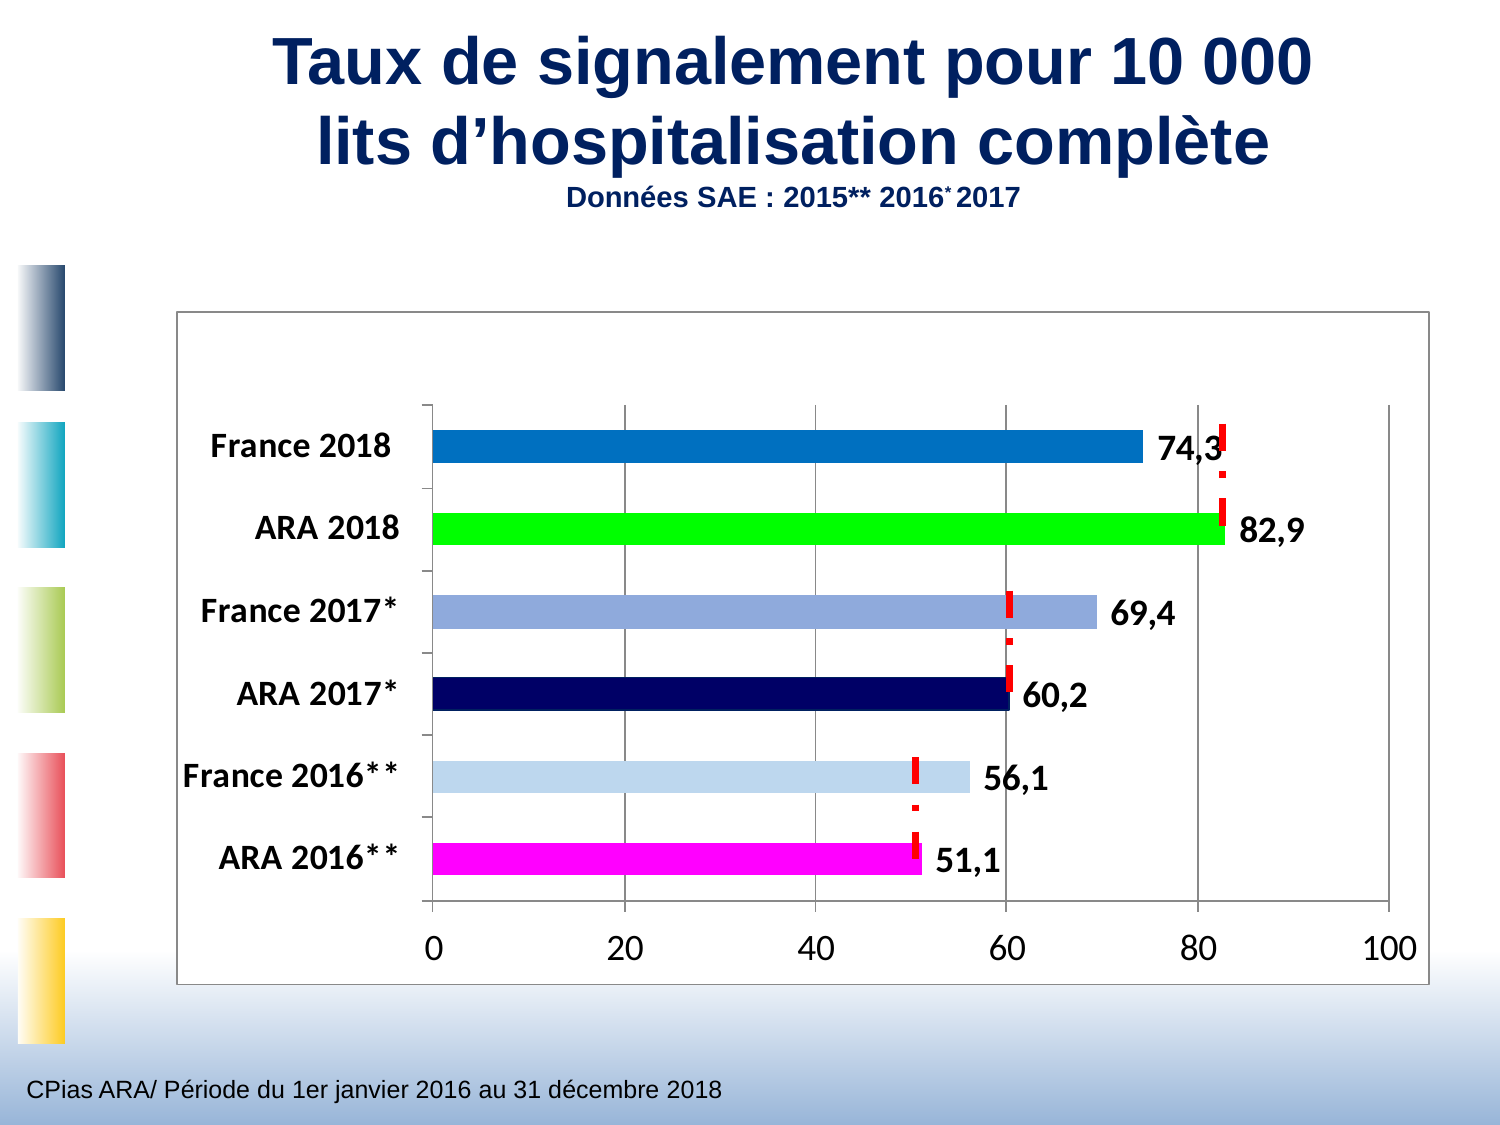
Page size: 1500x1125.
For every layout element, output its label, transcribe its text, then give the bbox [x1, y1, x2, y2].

text_box CPias ARA/ Période du 1er janvier 2016 au 31 décembre 2018 [11, 1066, 750, 1111]
title Taux de signalement pour 10 000 lits d’hospitalisation complète Données SAE : 2015** 2016* 2017 [206, 0, 1381, 232]
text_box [167, 303, 1438, 994]
